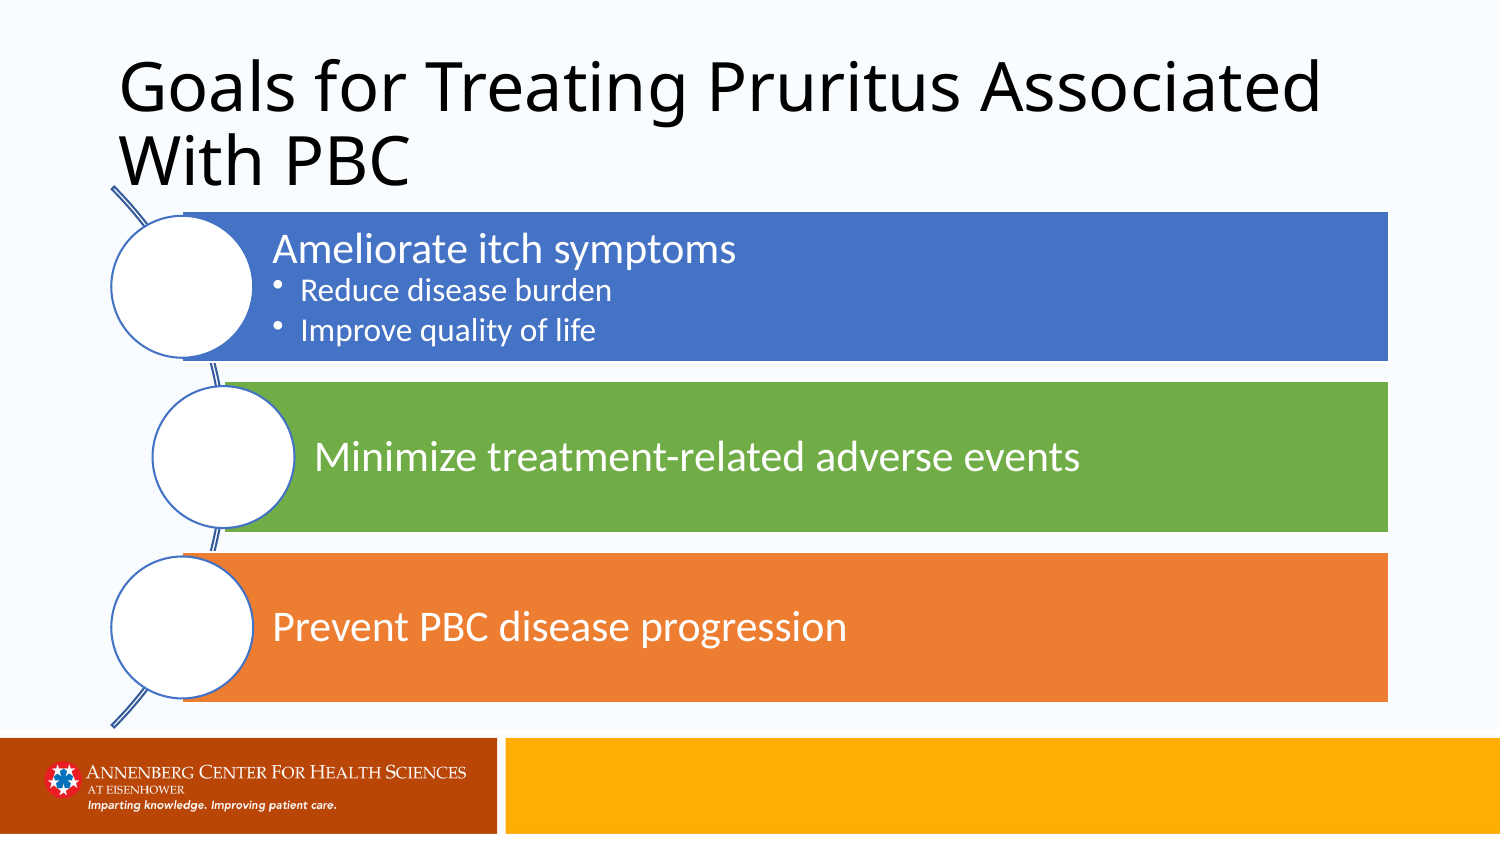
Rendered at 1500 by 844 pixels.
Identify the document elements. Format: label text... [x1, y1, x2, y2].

title Goals for Treating Pruritus Associated With PBC [103, 44, 1397, 173]
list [103, 173, 1397, 741]
picture [0, 0, 1500, 844]
